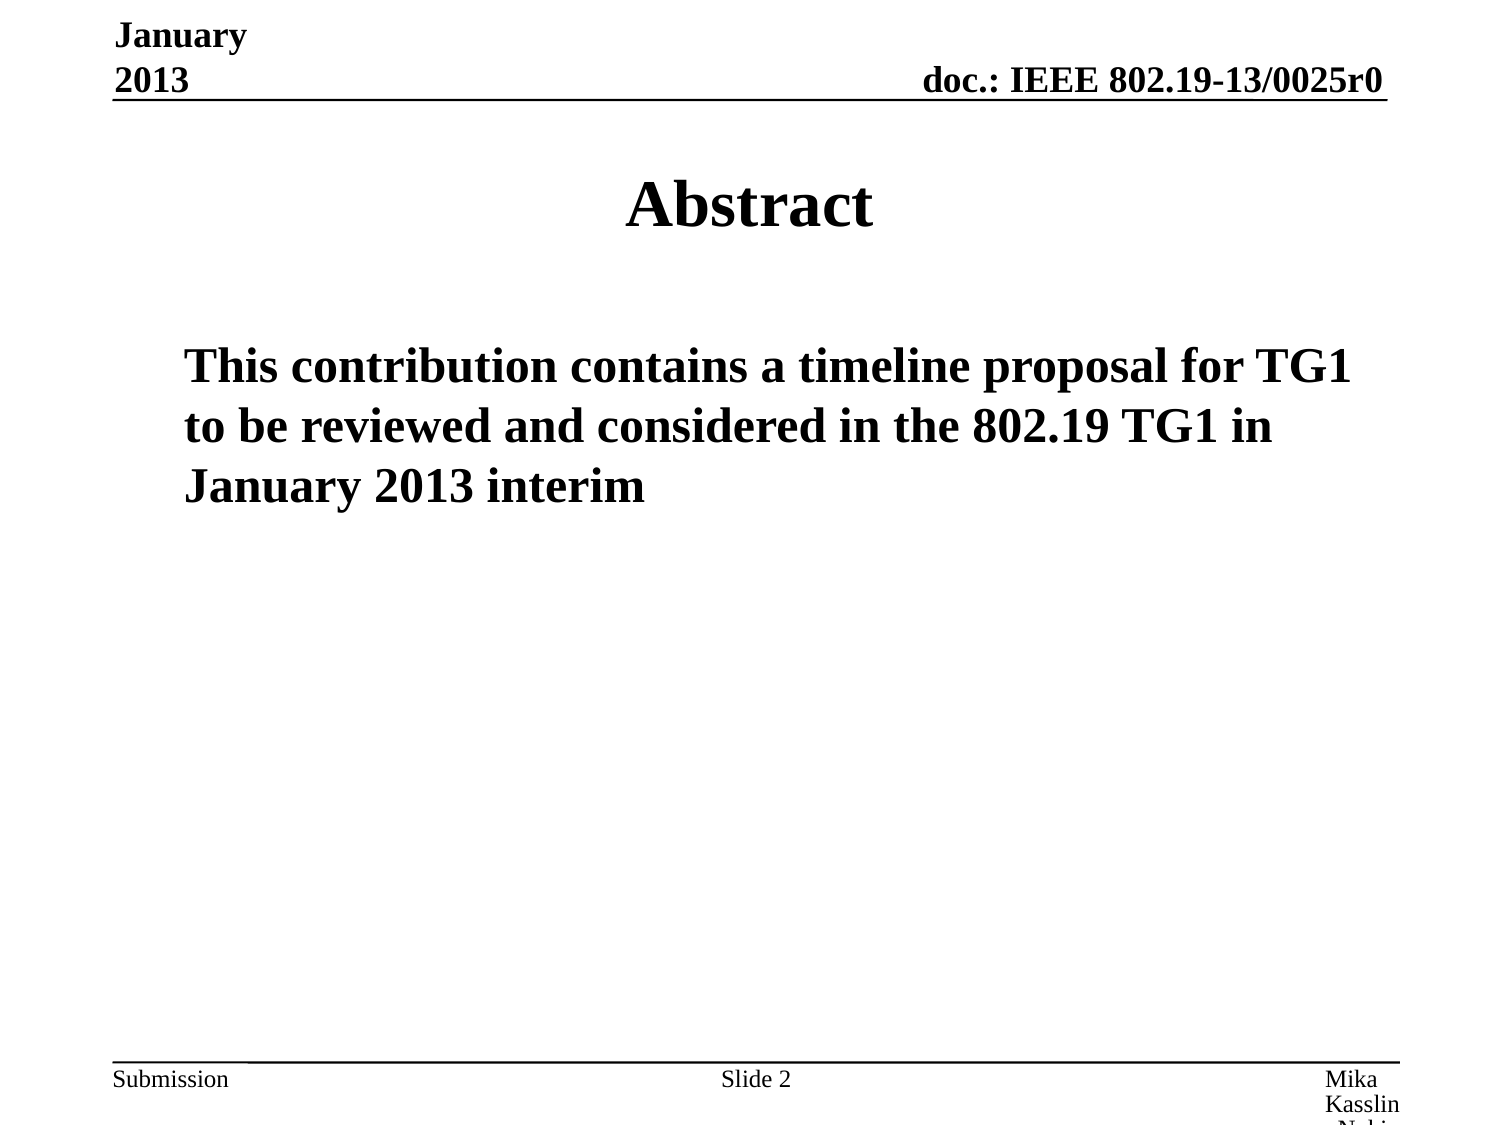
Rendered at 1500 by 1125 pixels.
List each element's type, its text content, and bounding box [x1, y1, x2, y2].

footer Mika Kasslin, Nokia [1325, 1062, 1402, 1093]
title Abstract [112, 112, 1388, 288]
slide_number Slide 2 [712, 1062, 800, 1093]
list This contribution contains a timeline proposal for TG1 to be reviewed and considered in the 802.19 TG1 in January 2013 interim [112, 324, 1388, 1000]
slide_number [114, 54, 290, 100]
